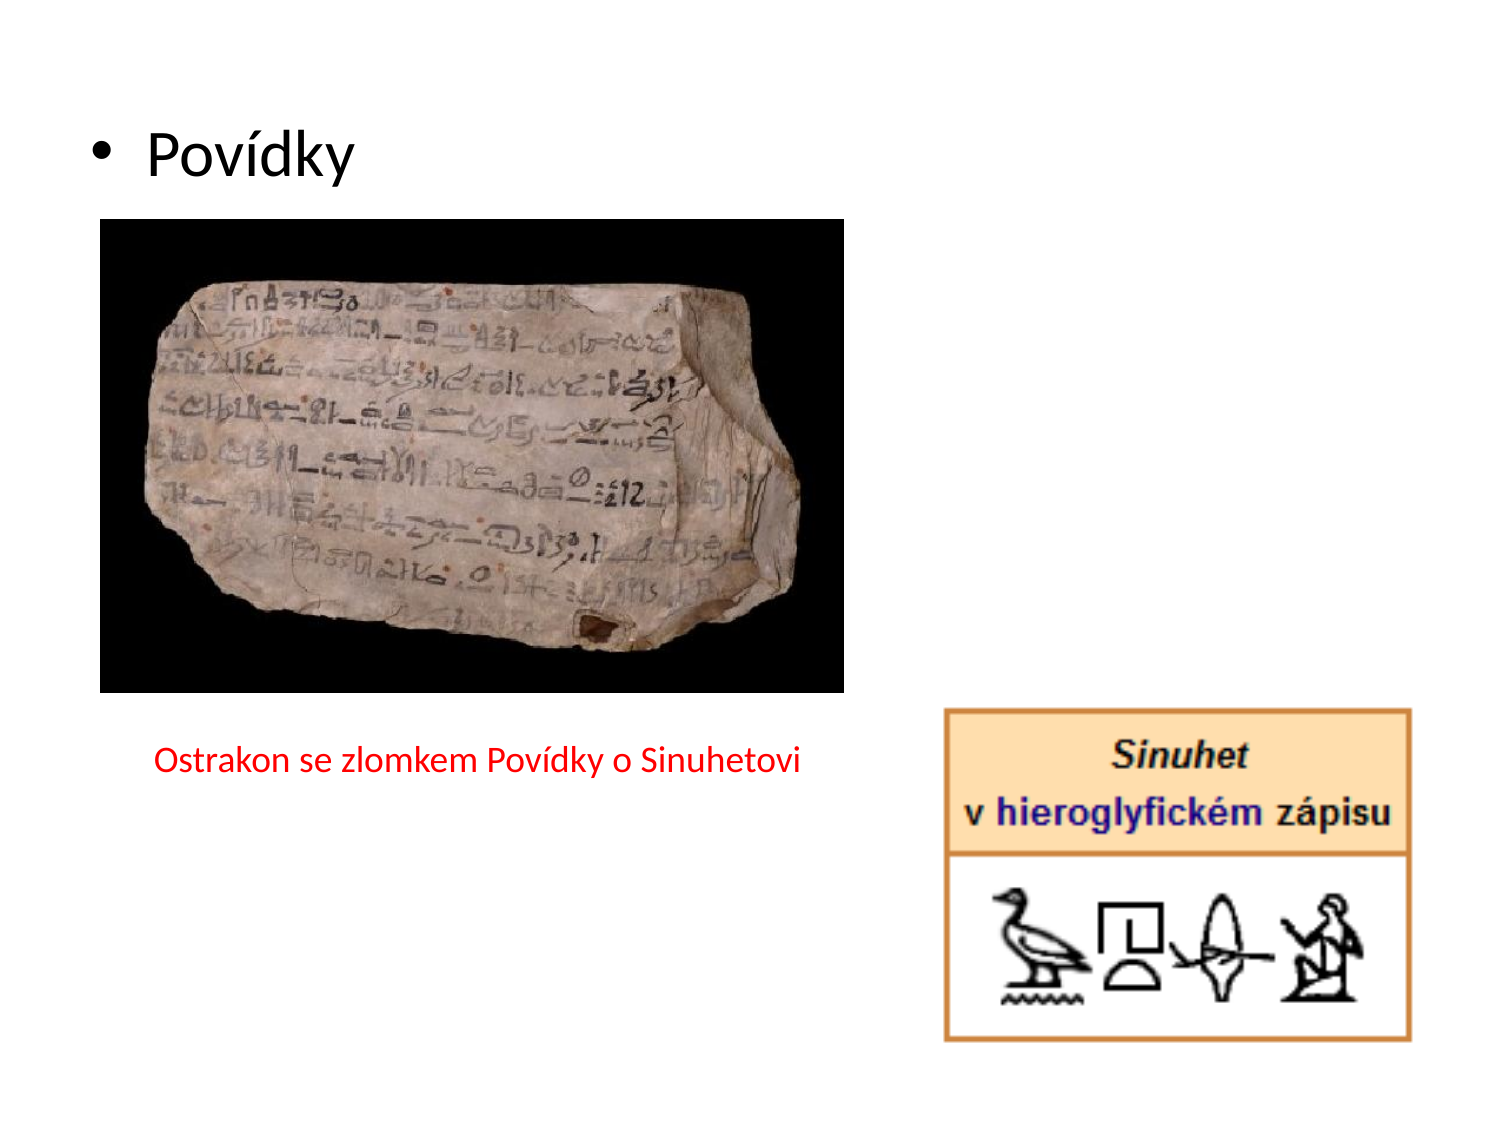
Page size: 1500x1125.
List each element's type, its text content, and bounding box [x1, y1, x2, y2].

picture [100, 219, 844, 693]
picture [925, 692, 1427, 1060]
text_box Ostrakon se zlomkem Povídky o Sinuhetovi [139, 727, 818, 788]
list Povídky [75, 101, 1425, 1005]
